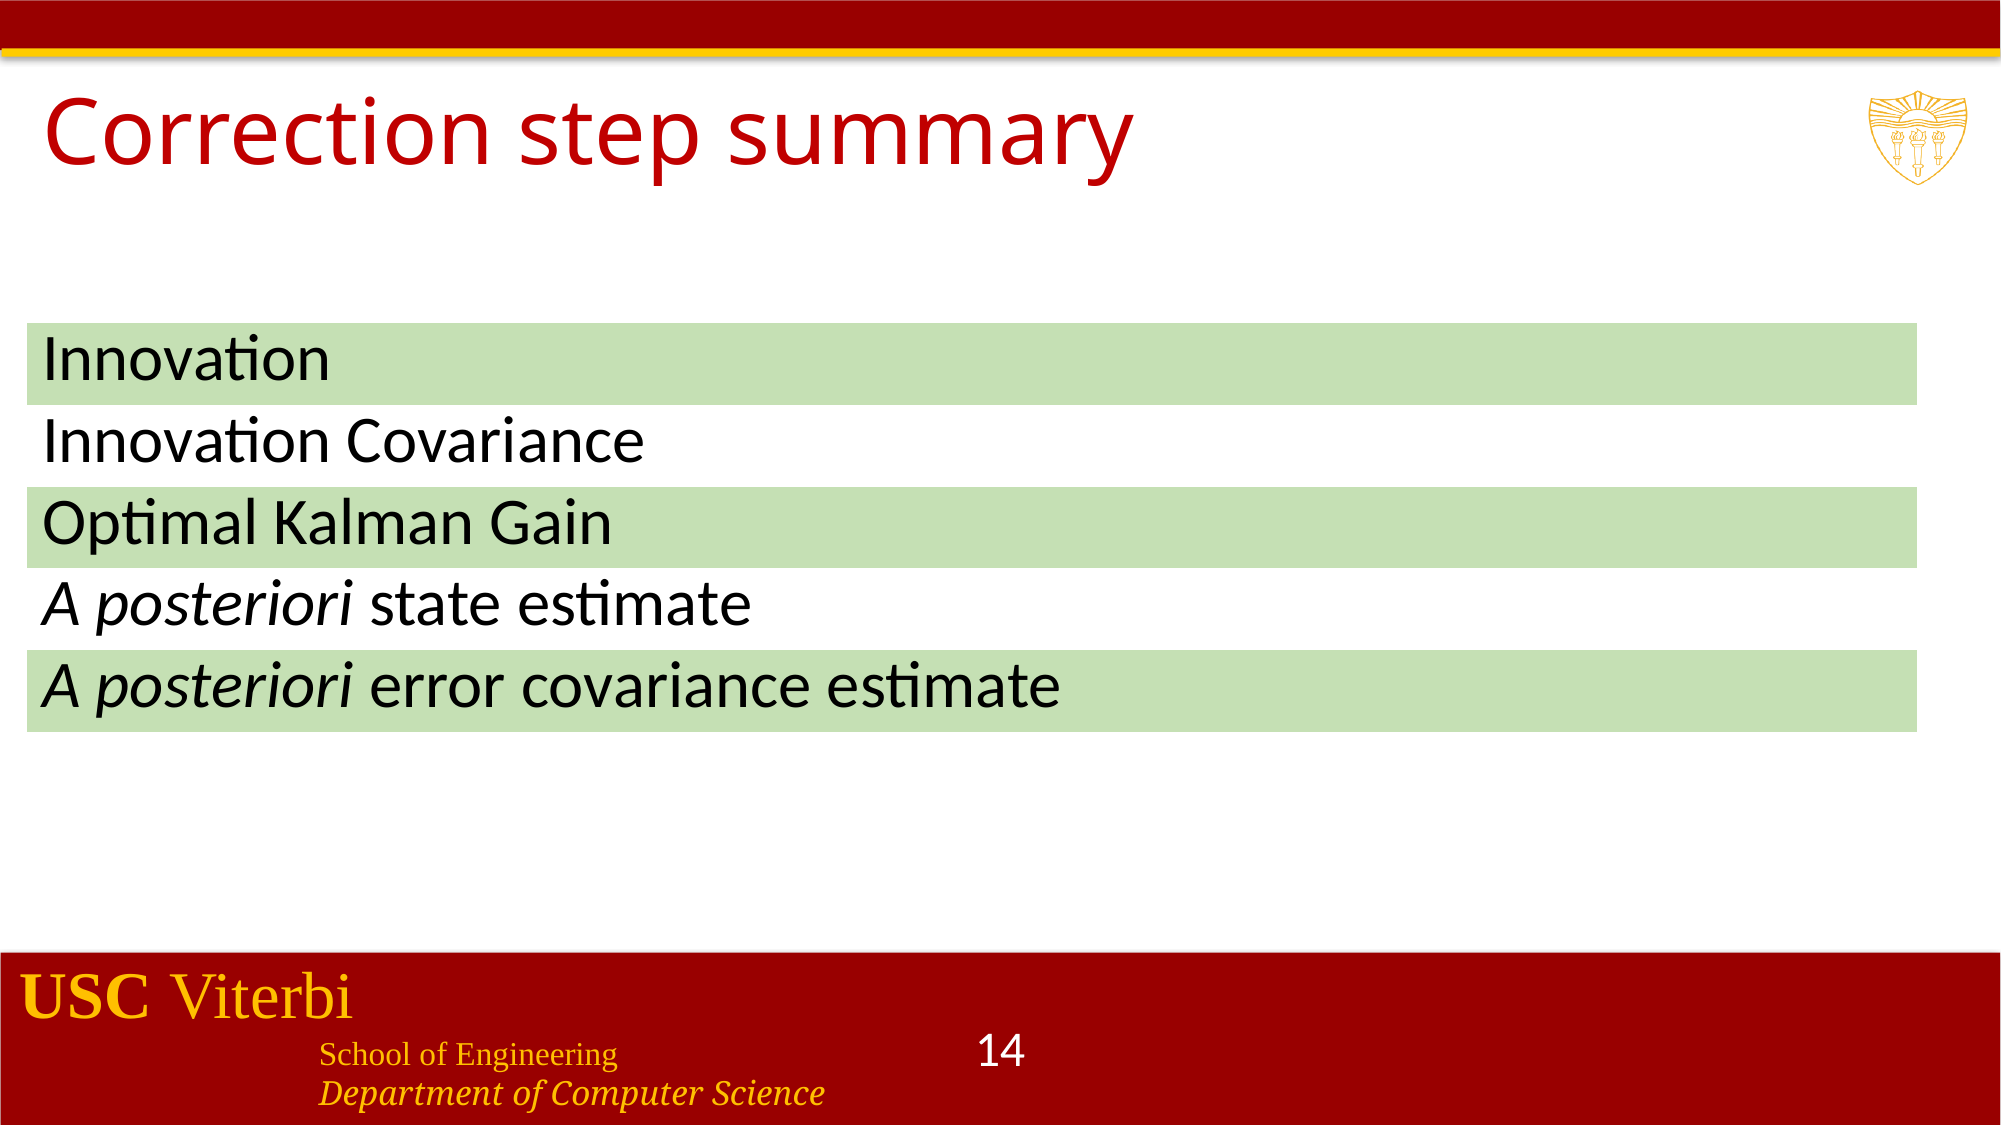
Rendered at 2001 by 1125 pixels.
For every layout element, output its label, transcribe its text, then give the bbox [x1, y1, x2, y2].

title Correction step summary [27, 70, 1819, 199]
picture [1836, 76, 2000, 199]
slide_number 14 [774, 1016, 1225, 1077]
